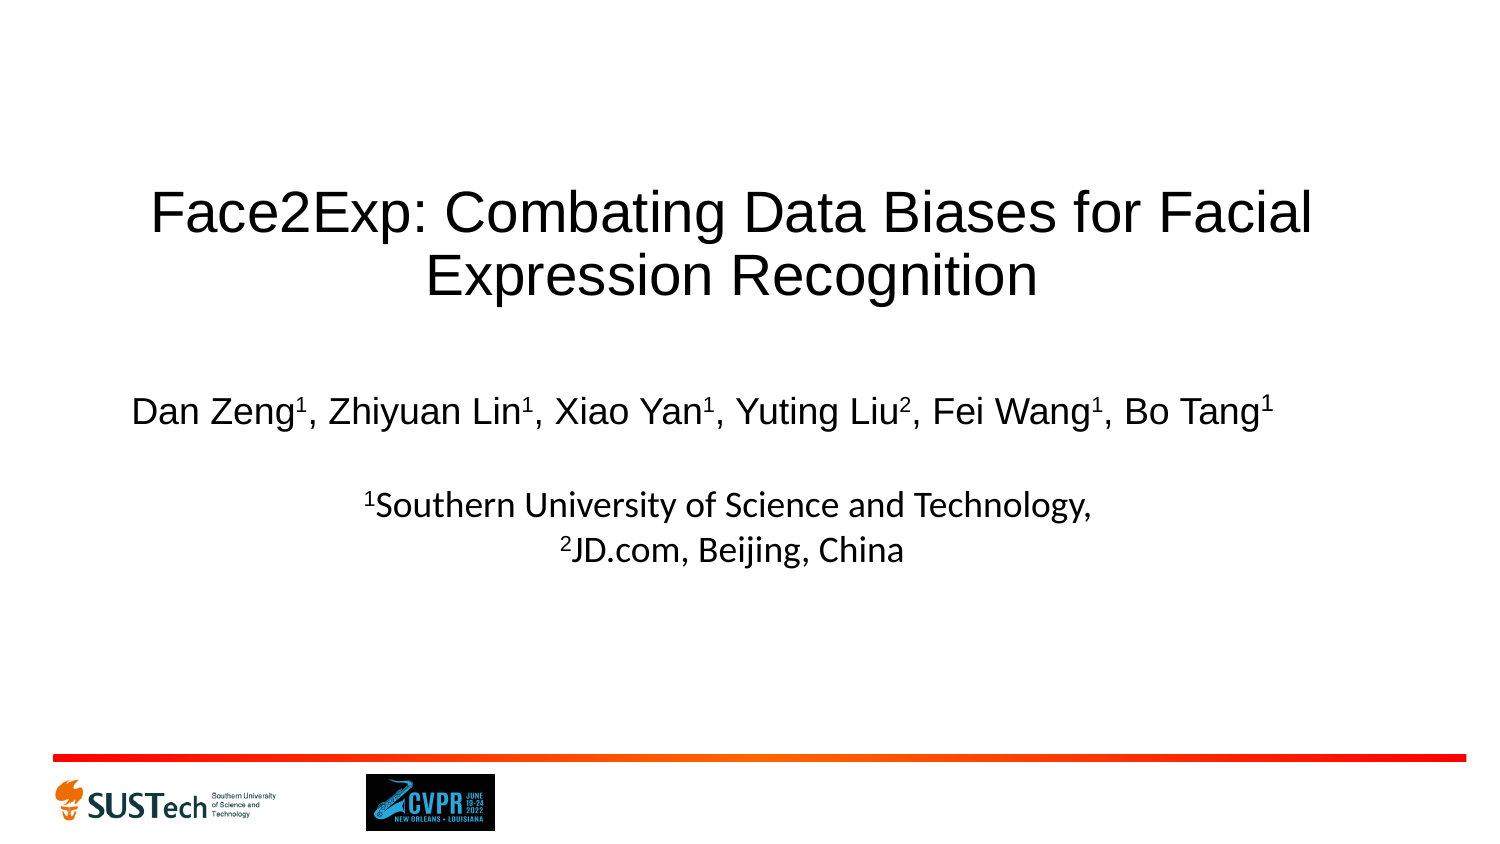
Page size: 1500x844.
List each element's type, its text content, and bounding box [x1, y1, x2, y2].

text_box Dan Zeng1, Zhiyuan Lin1, Xiao Yan1, Yuting Liu2, Fei Wang1, Bo Tang1 [116, 375, 1349, 485]
picture [49, 774, 278, 831]
title Face2Exp: Combating Data Biases for Facial Expression Recognition [120, 144, 1345, 345]
text_box 1Southern University of Science and Technology, 2JD.com, Beijing, China [130, 473, 1335, 578]
text_box [52, 753, 1467, 763]
picture [366, 774, 495, 831]
